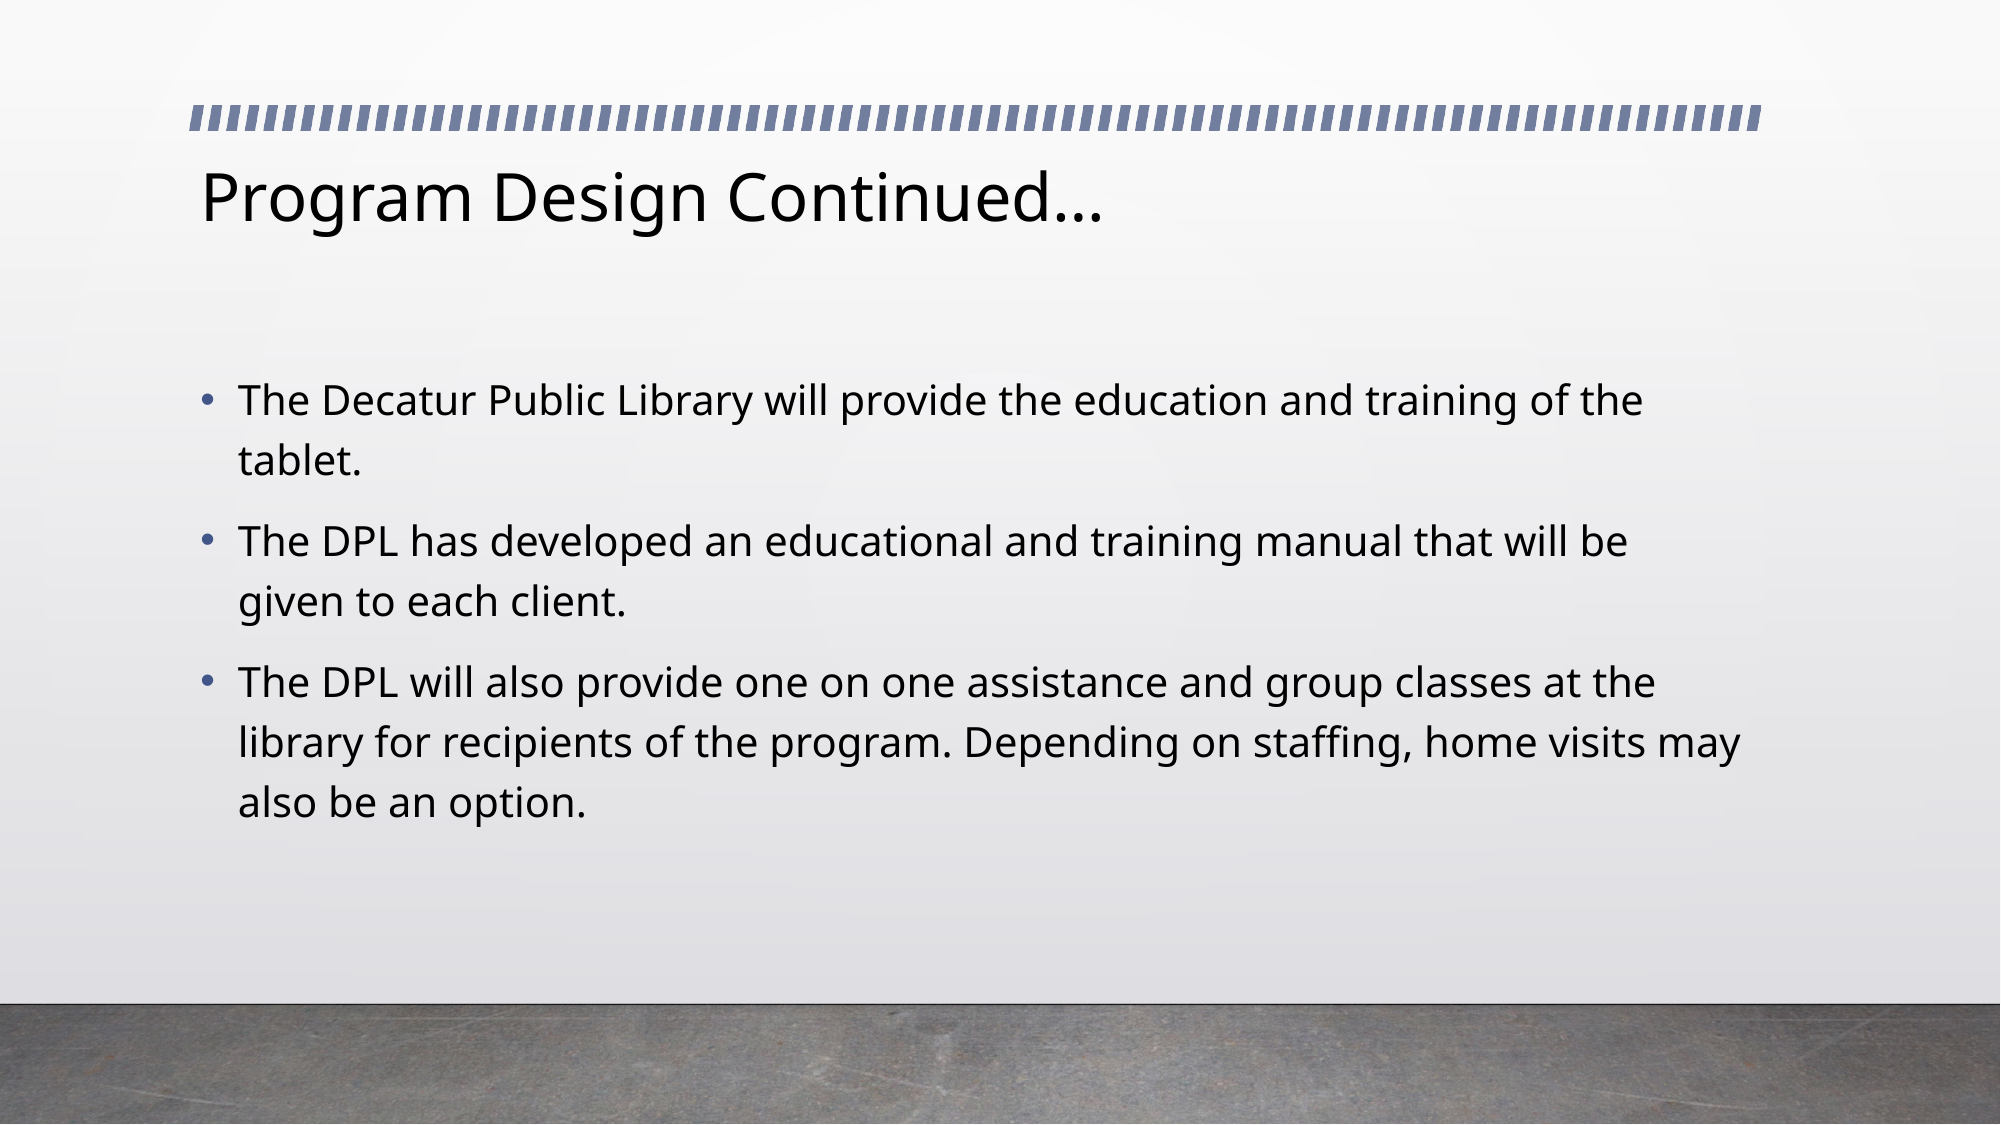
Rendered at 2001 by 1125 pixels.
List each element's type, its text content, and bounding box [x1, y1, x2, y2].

title Program Design Continued… [185, 156, 1761, 329]
picture [0, 1004, 2000, 1124]
list The Decatur Public Library will provide the education and training of the tablet. The DPL has developed an educational and training manual that will be given to each client. The DPL will also provide one on one assistance and group classes at the library for recipients of the program. Depending on staffing, home visits may also be an option. [185, 356, 1761, 897]
